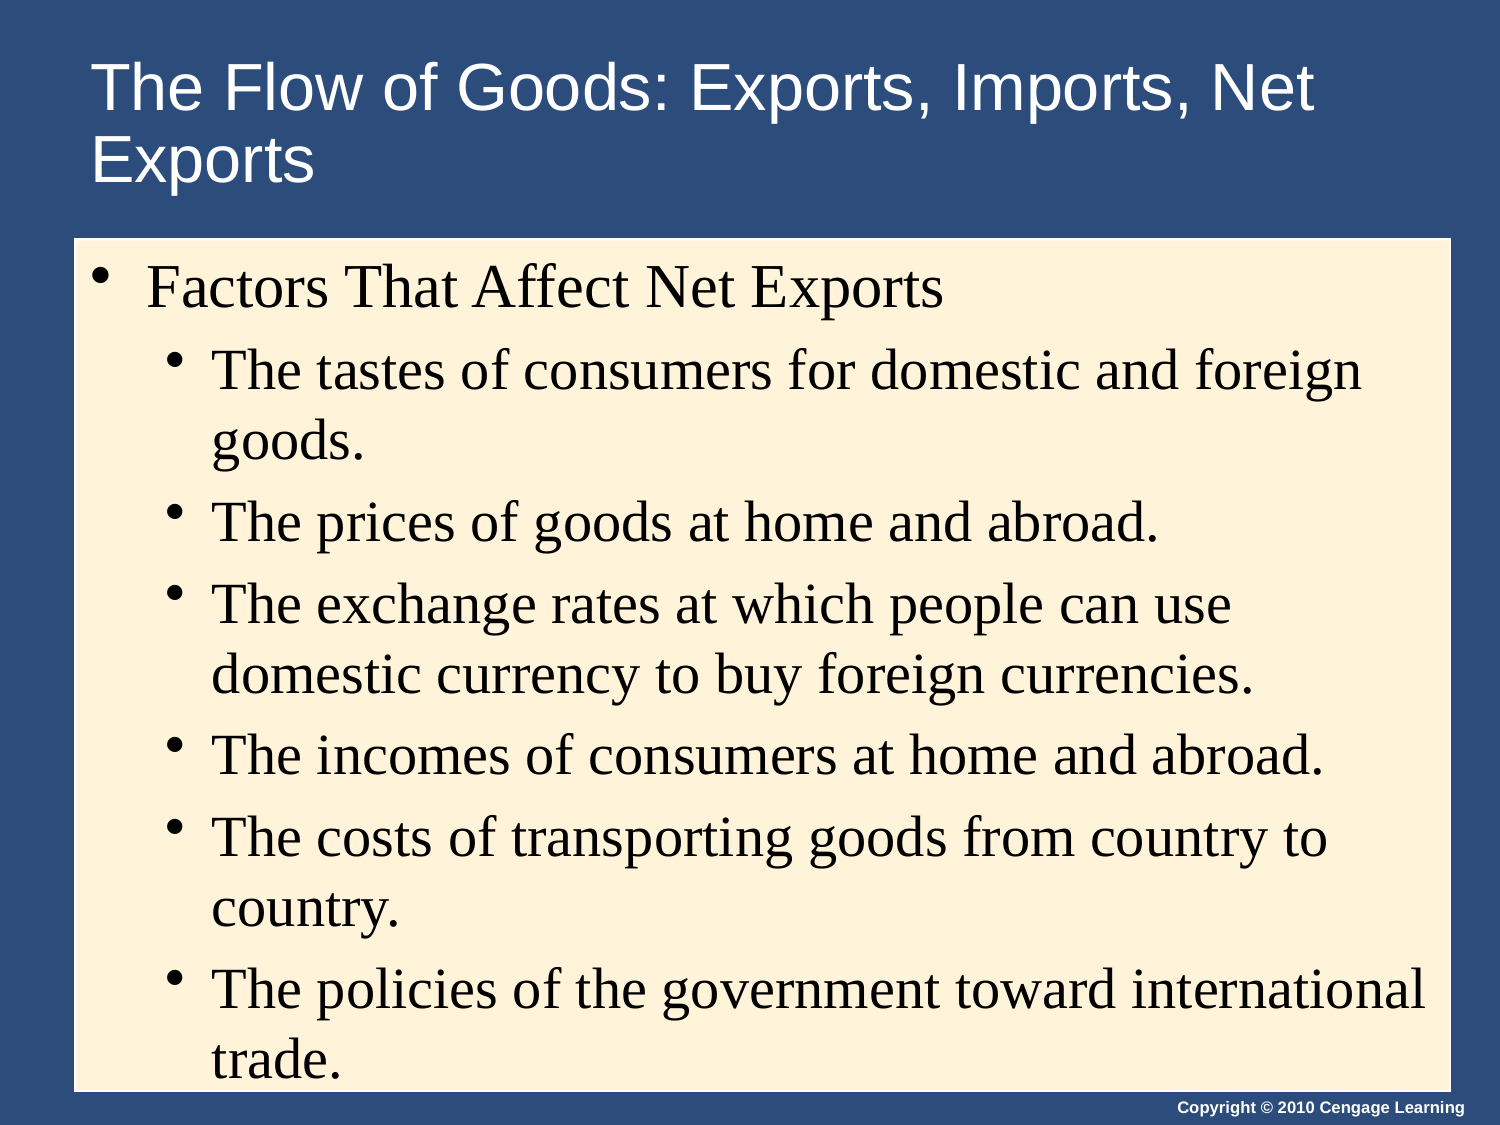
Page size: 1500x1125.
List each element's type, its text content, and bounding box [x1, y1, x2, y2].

picture [74, 238, 1451, 1092]
title The Flow of Goods: Exports, Imports, Net Exports [74, 24, 1451, 226]
list Factors That Affect Net Exports The tastes of consumers for domestic and foreign goods. The prices of goods at home and abroad. The exchange rates at which people can use domestic currency to buy foreign currencies. The incomes of consumers at home and abroad. The costs of transporting goods from country to country. The policies of the government toward international trade. [74, 237, 1450, 1090]
